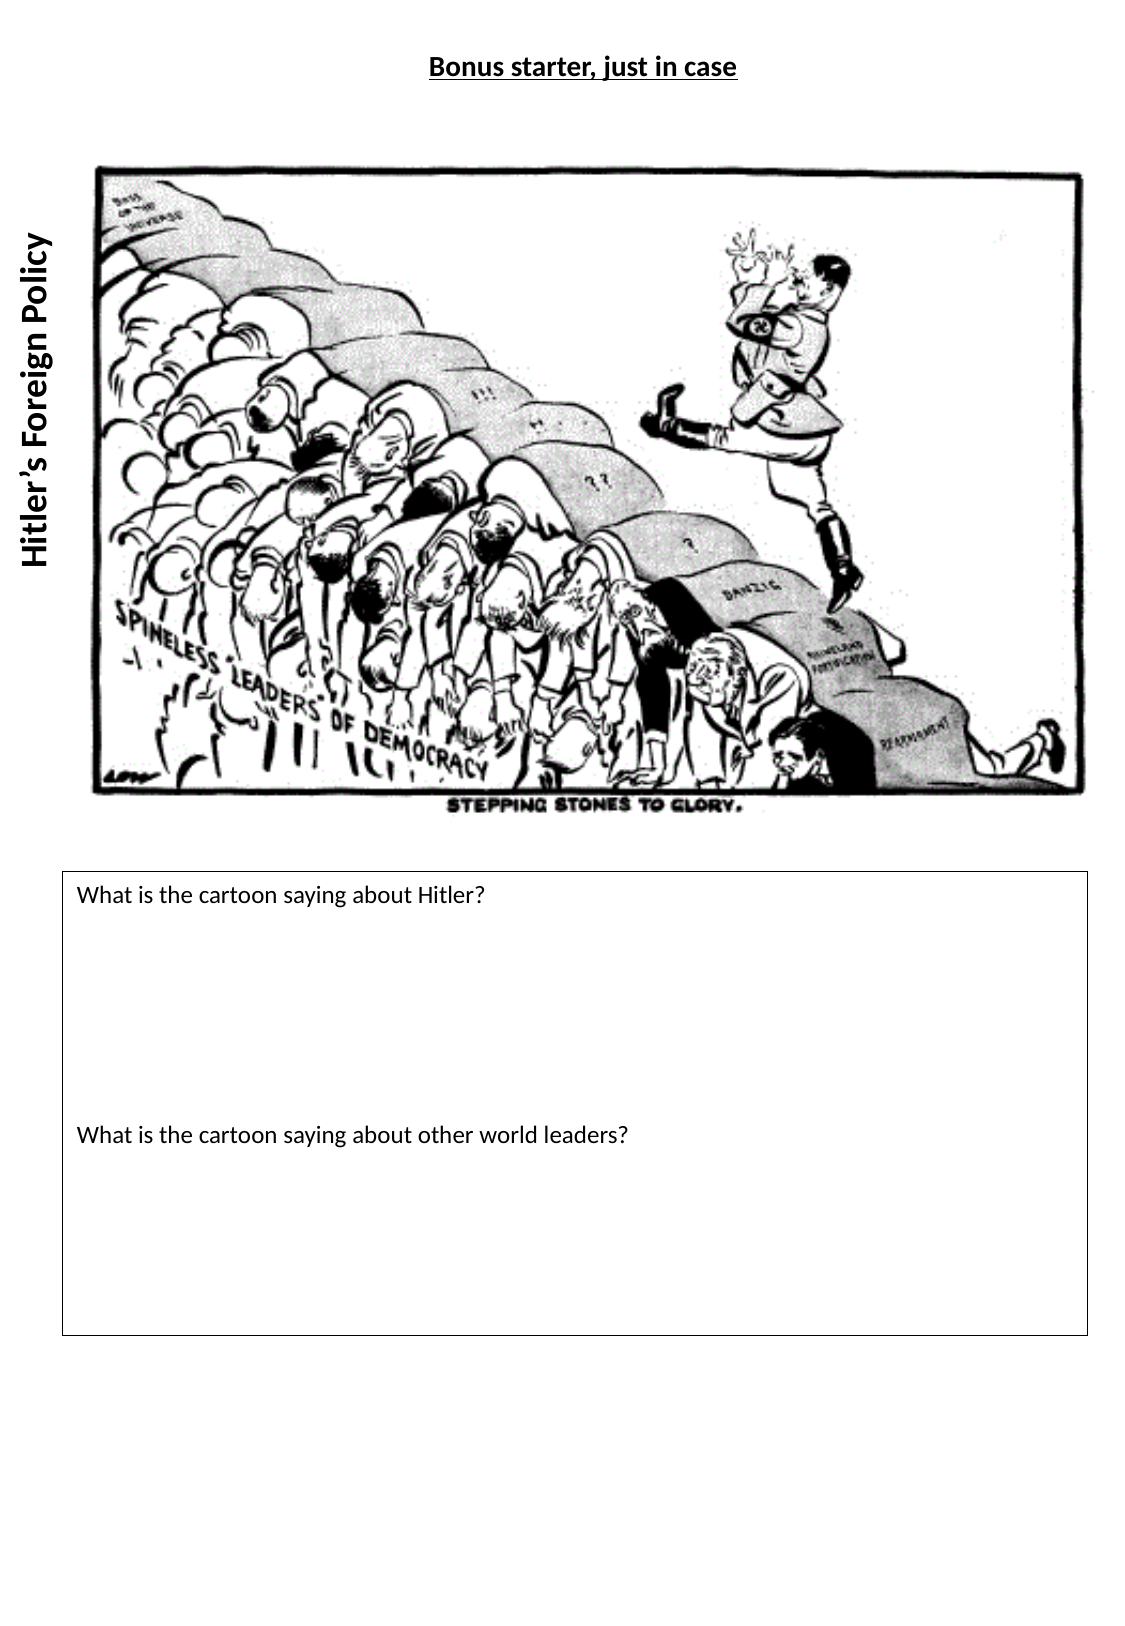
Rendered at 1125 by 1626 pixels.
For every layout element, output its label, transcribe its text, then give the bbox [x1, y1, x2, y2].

text_box [85, 858, 804, 904]
text_box Hitler’s Foreign Policy [1, 102, 62, 699]
title Bonus starter, just in case [98, 27, 1069, 103]
text_box What is the cartoon saying about Hitler? What is the cartoon saying about other world leaders? [62, 871, 1088, 1336]
picture [70, 145, 1101, 843]
